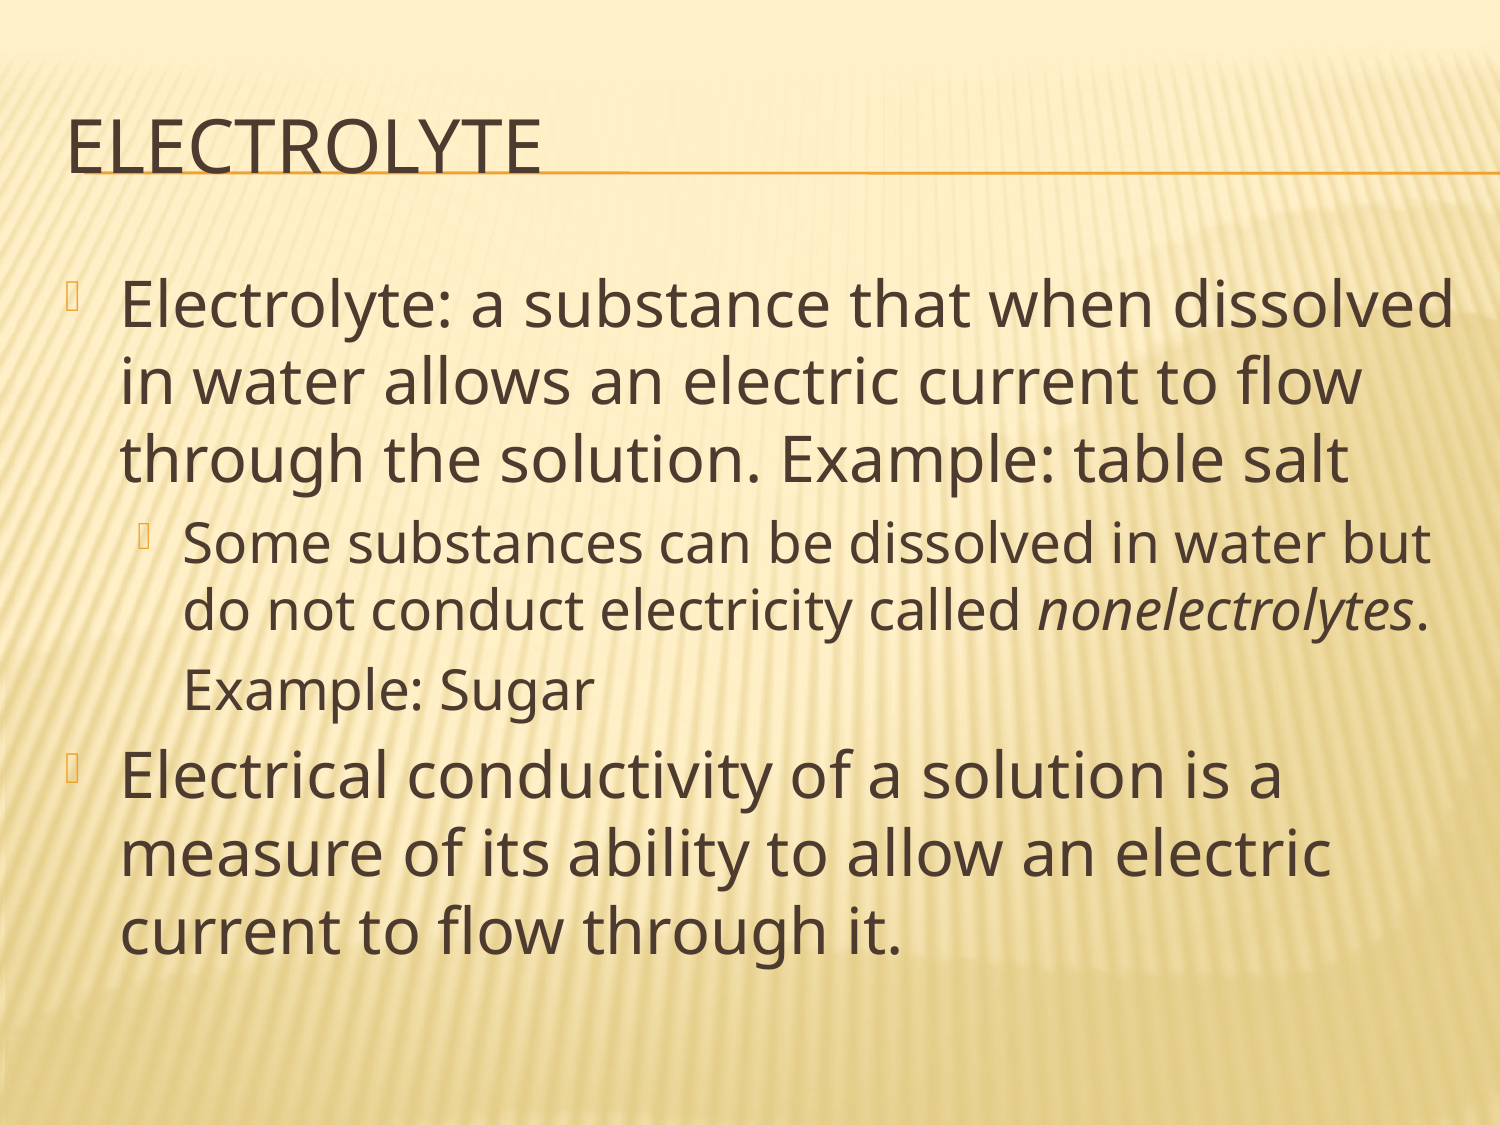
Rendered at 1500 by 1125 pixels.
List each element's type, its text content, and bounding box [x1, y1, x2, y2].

list Electrolyte: a substance that when dissolved in water allows an electric current to flow through the solution. Example: table salt Some substances can be dissolved in water but do not conduct electricity called nonelectrolytes. Example: Sugar Electrical conductivity of a solution is a measure of its ability to allow an electric current to flow through it. [50, 254, 1475, 998]
title Electrolyte [50, 75, 1475, 213]
